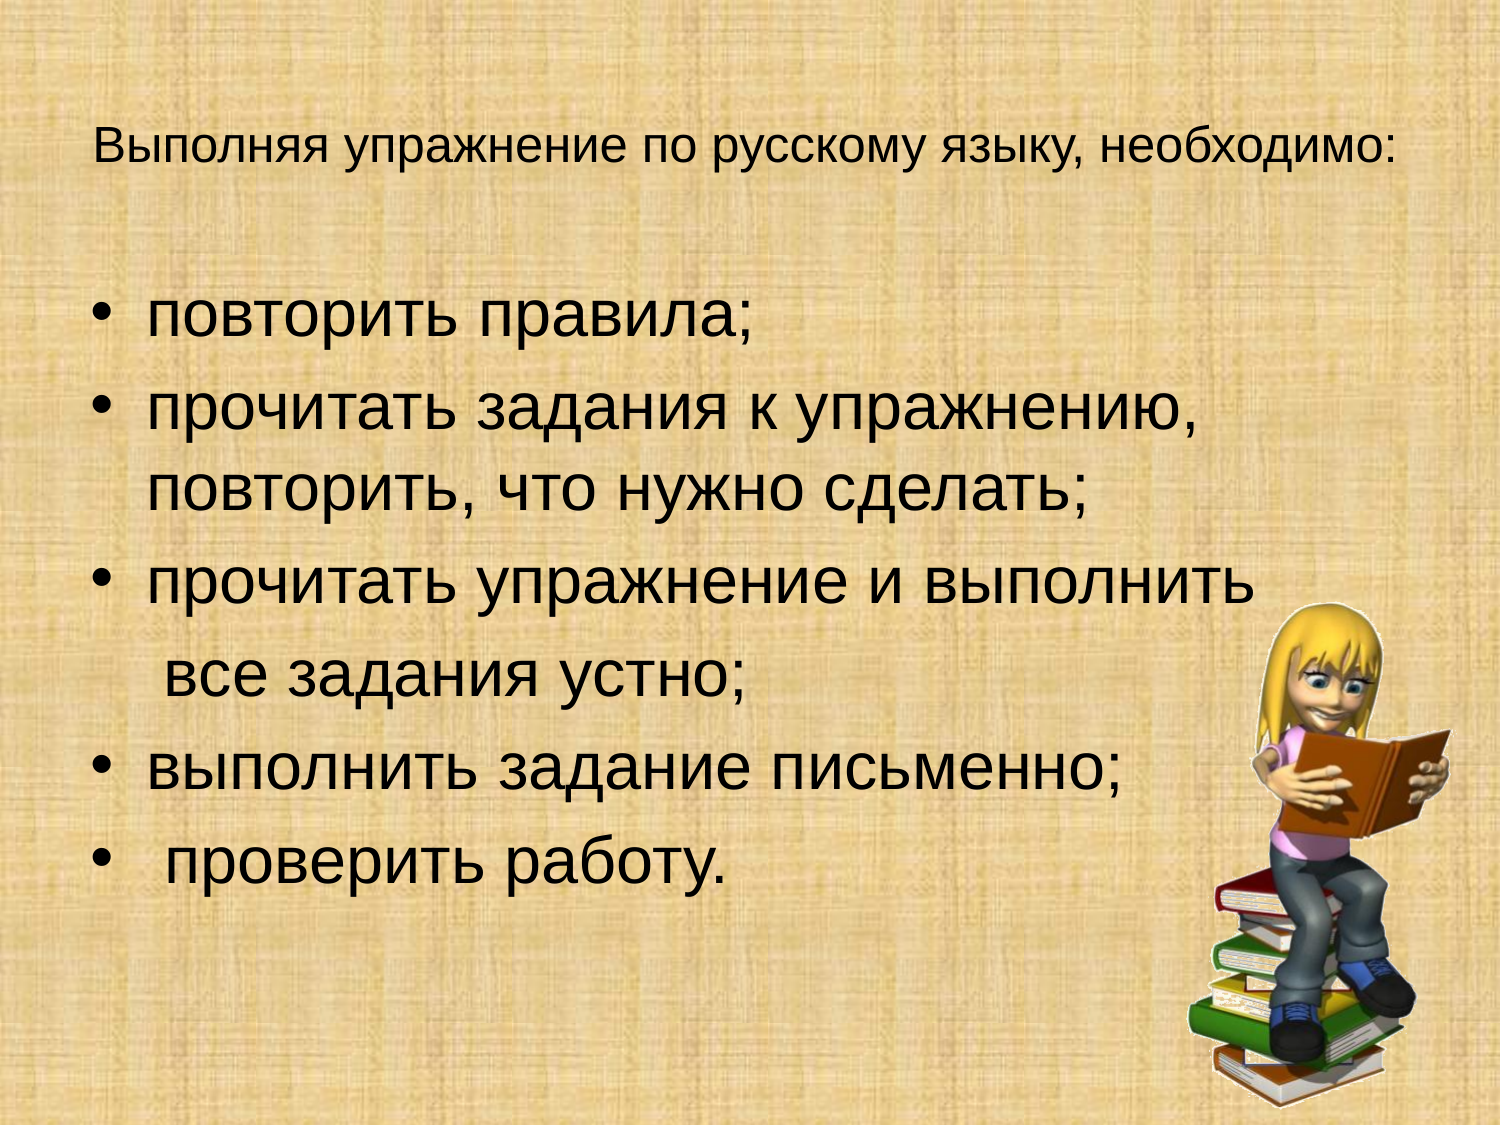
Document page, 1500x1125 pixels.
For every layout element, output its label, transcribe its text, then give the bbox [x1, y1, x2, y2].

title Выполняя упражнение по русскому языку, необходимо: [70, 82, 1421, 270]
list повторить правила; прочитать задания к упражнению, повторить, что нужно сделать; прочитать упражнение и выполнить все задания устно; выполнить задание письменно; проверить работу. [75, 262, 1425, 1005]
picture [0, 0, 1500, 1125]
